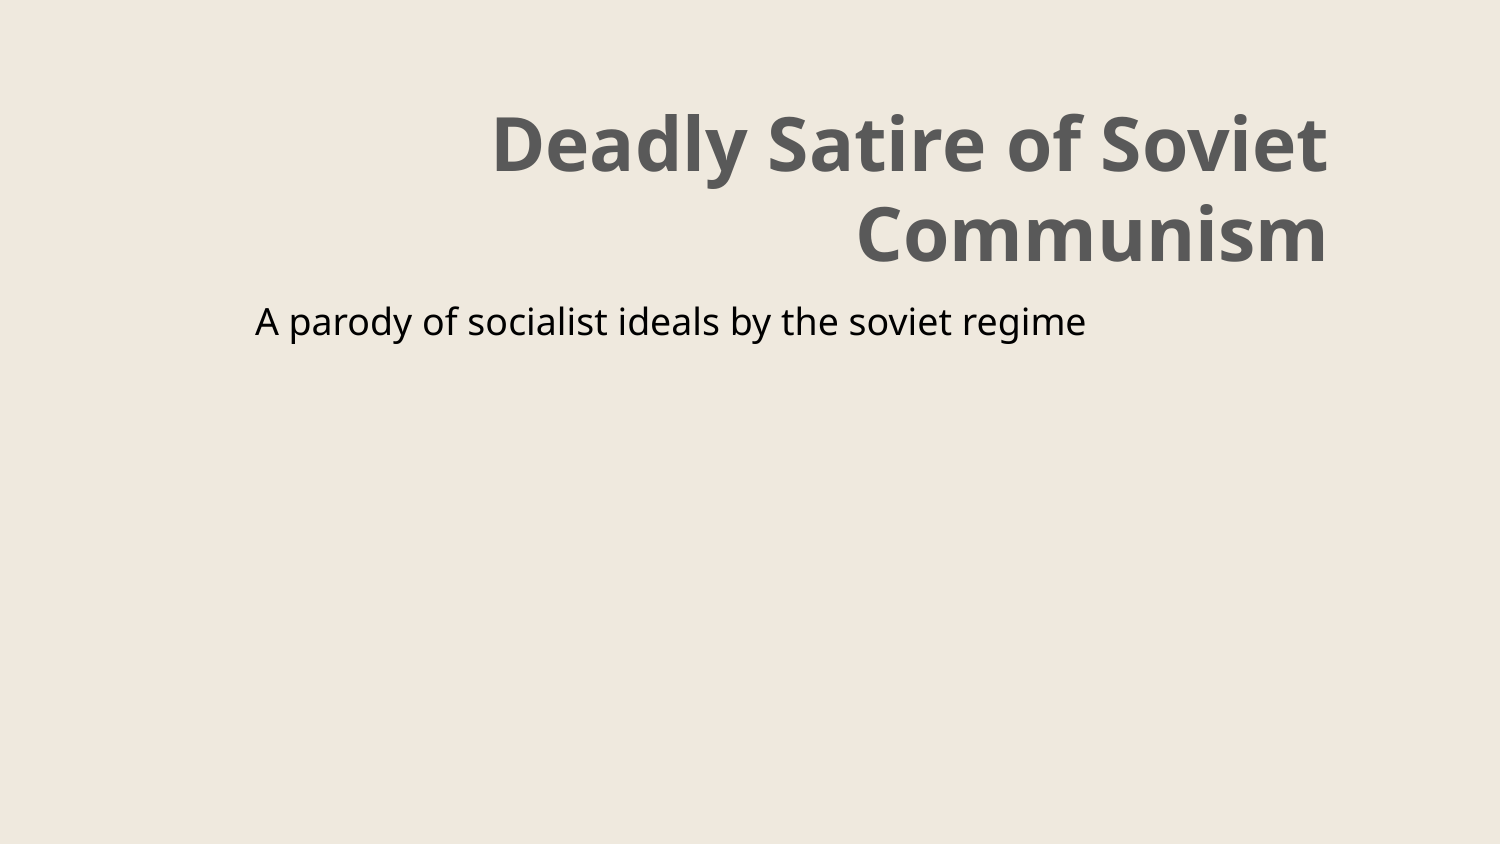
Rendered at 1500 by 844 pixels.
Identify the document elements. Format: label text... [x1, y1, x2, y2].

title Deadly Satire of Soviet Communism [162, 117, 1346, 256]
text_box A parody of socialist ideals by the soviet regime [240, 290, 1304, 350]
